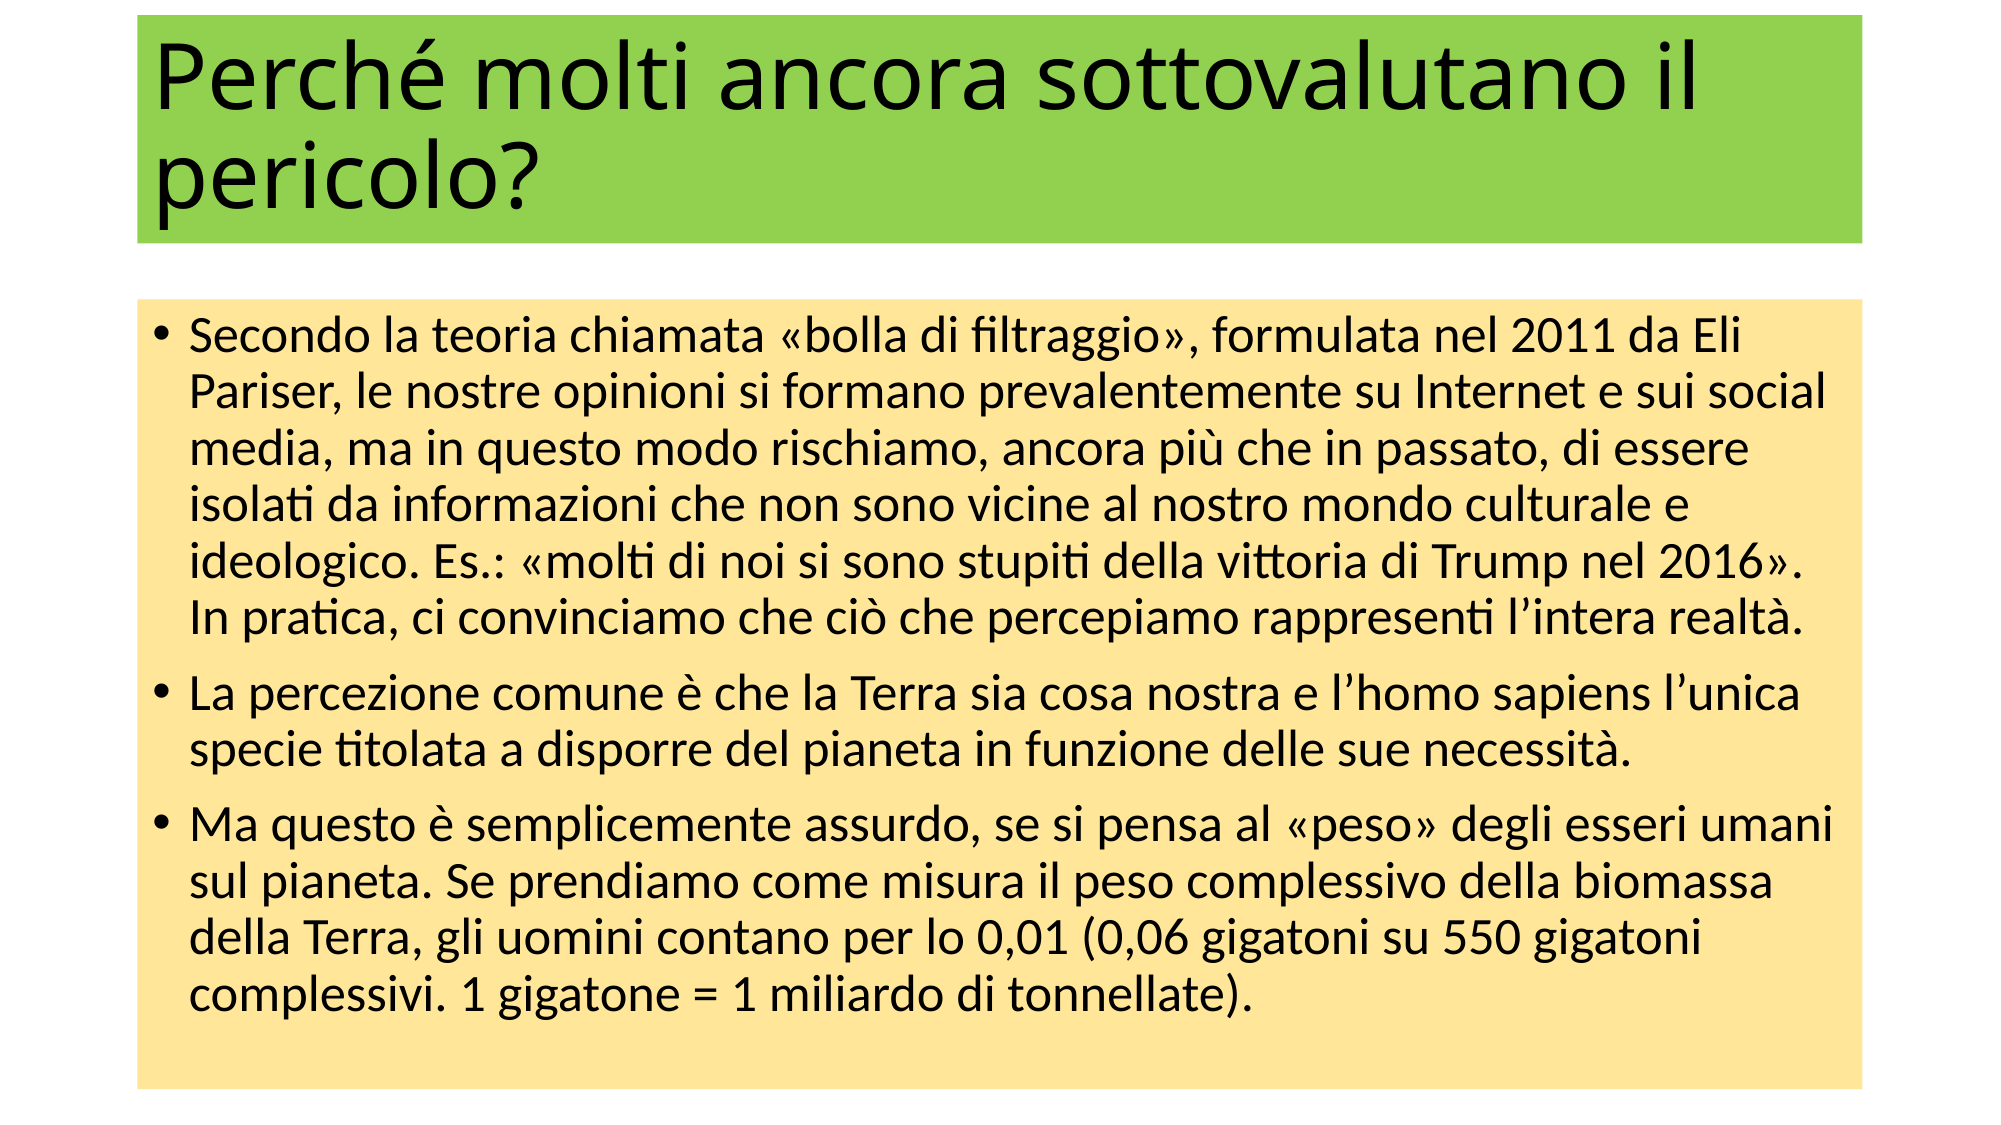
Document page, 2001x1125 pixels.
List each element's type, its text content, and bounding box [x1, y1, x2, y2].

title Perché molti ancora sottovalutano il pericolo? [137, 15, 1863, 244]
list Secondo la teoria chiamata «bolla di filtraggio», formulata nel 2011 da Eli Pariser, le nostre opinioni si formano prevalentemente su Internet e sui social media, ma in questo modo rischiamo, ancora più che in passato, di essere isolati da informazioni che non sono vicine al nostro mondo culturale e ideologico. Es.: «molti di noi si sono stupiti della vittoria di Trump nel 2016». In pratica, ci convinciamo che ciò che percepiamo rappresenti l’intera realtà. La percezione comune è che la Terra sia cosa nostra e l’homo sapiens l’unica specie titolata a disporre del pianeta in funzione delle sue necessità. Ma questo è semplicemente assurdo, se si pensa al «peso» degli esseri umani sul pianeta. Se prendiamo come misura il peso complessivo della biomassa della Terra, gli uomini contano per lo 0,01 (0,06 gigatoni su 550 gigatoni complessivi. 1 gigatone = 1 miliardo di tonnellate). [137, 299, 1863, 1090]
